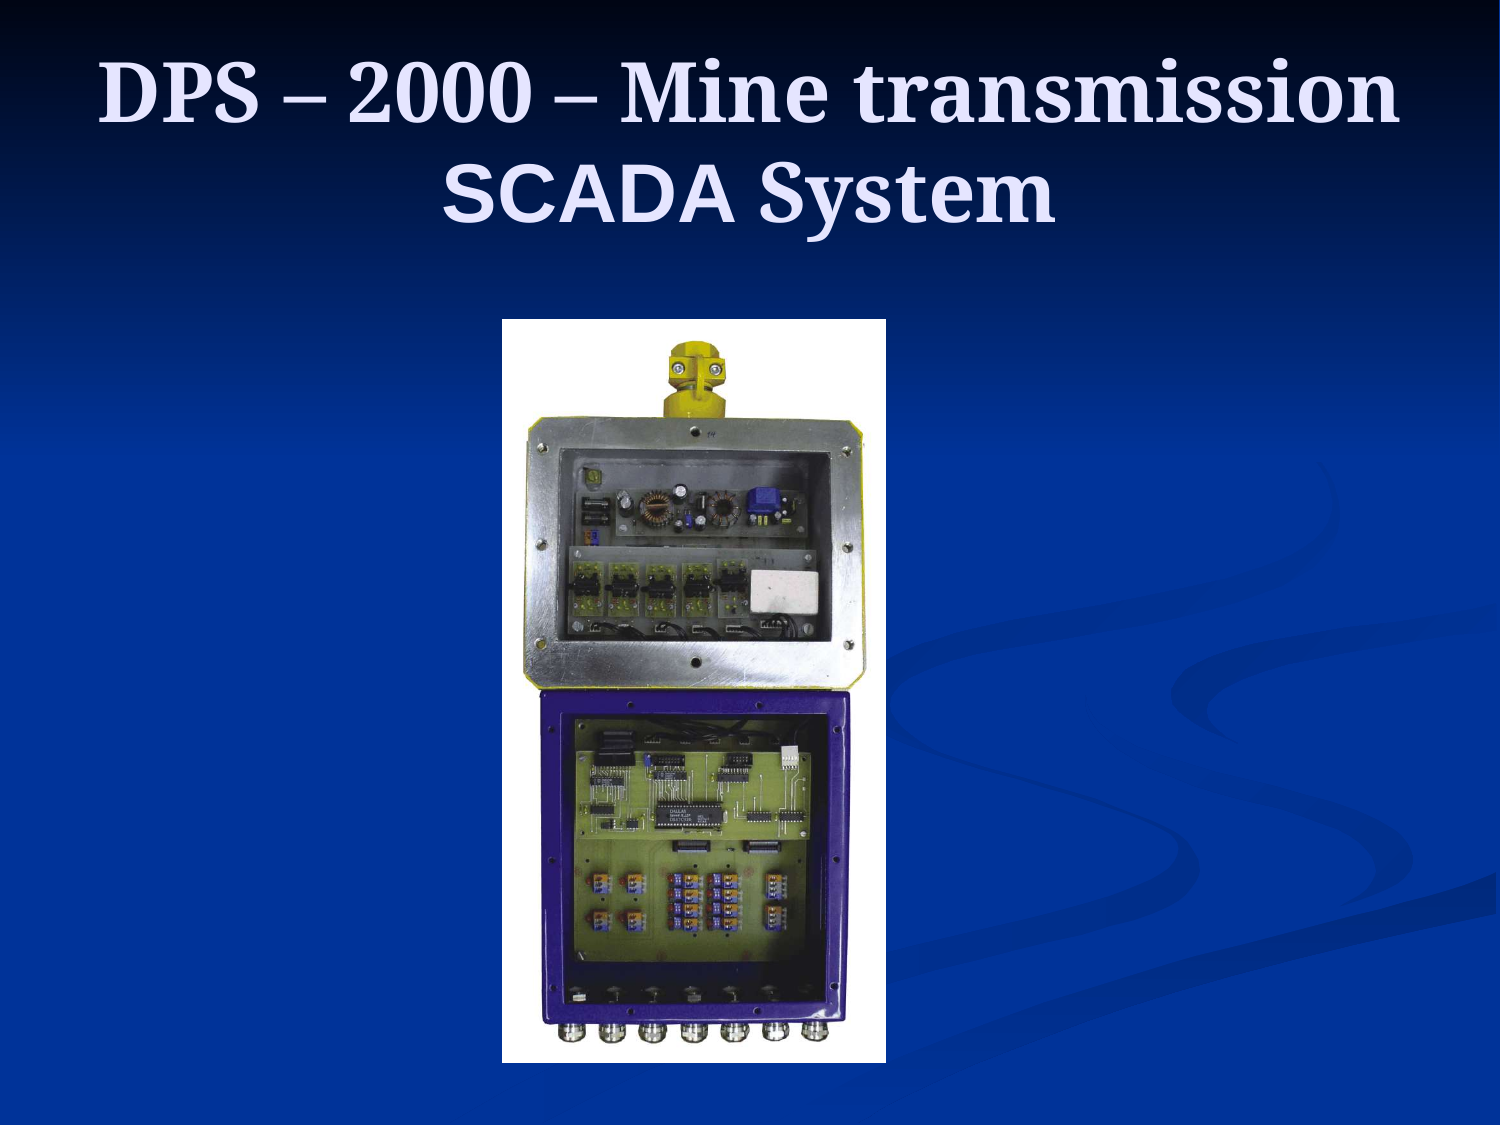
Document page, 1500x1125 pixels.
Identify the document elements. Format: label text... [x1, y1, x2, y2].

text_box DPS – 2000 – Mine transmission SCADA System [74, 31, 1425, 247]
picture [501, 318, 887, 1064]
